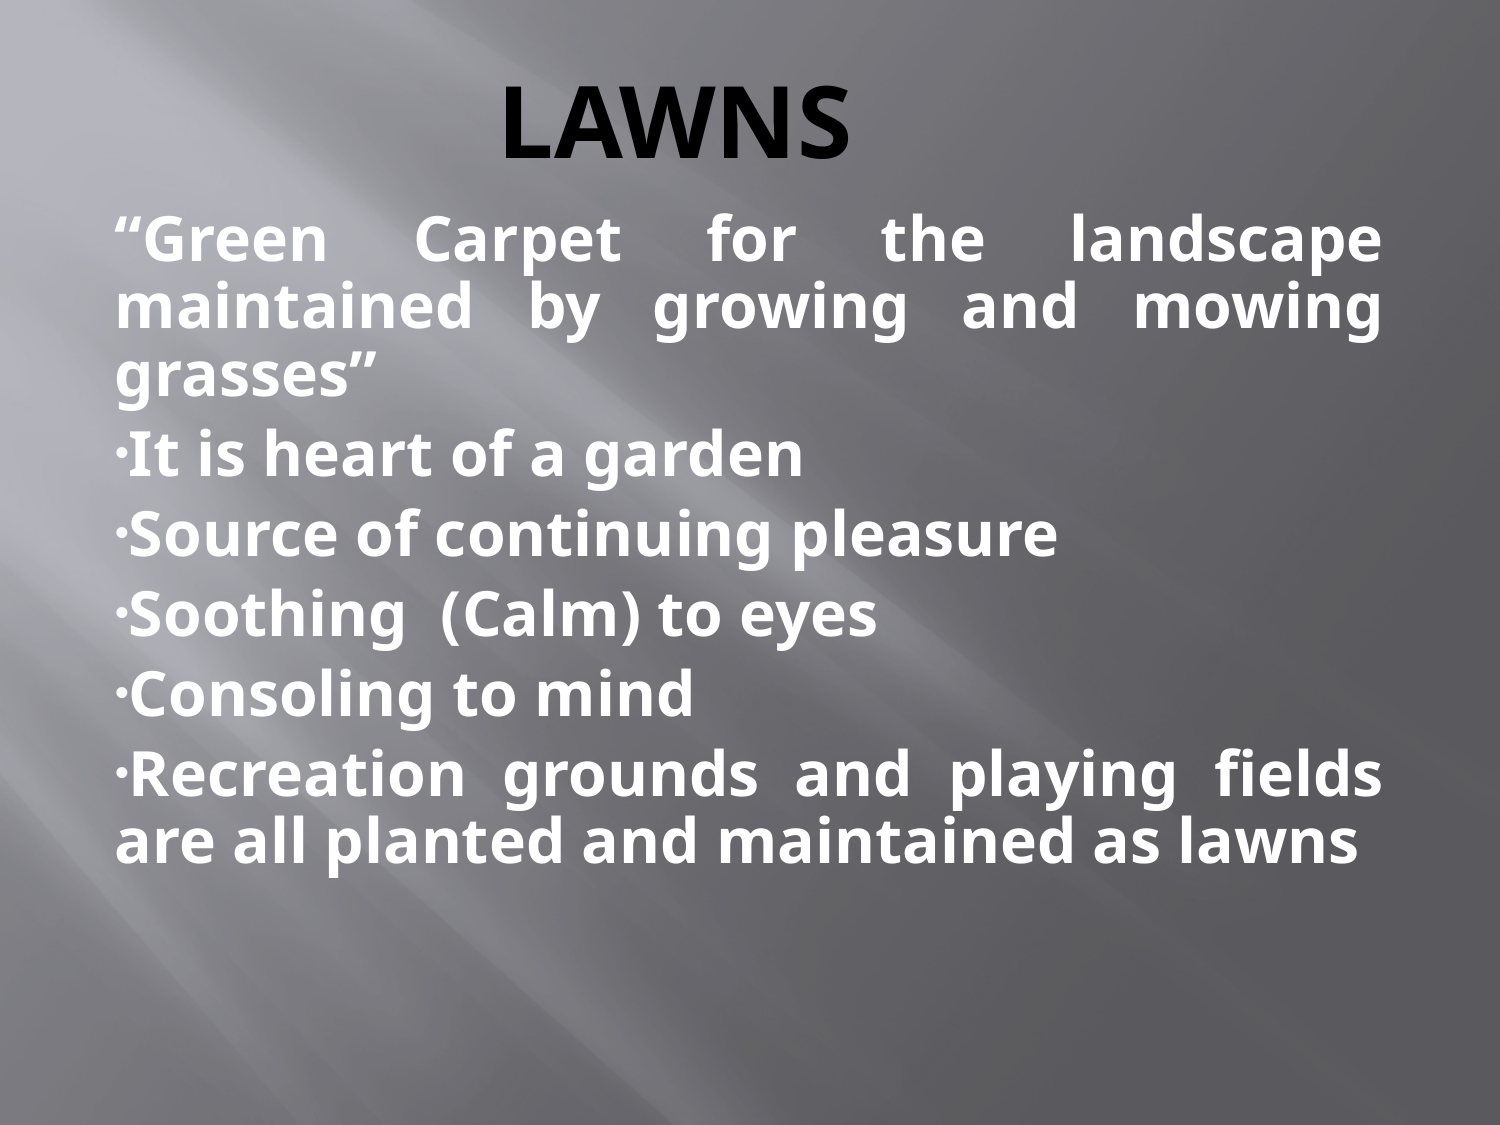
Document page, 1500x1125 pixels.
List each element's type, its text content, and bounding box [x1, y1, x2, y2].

subtitle “Green Carpet for the landscape maintained by growing and mowing grasses” It is heart of a garden Source of continuing pleasure Soothing (Calm) to eyes Consoling to mind Recreation grounds and playing fields are all planted and maintained as lawns [99, 200, 1400, 900]
title Lawns [37, 62, 1313, 179]
